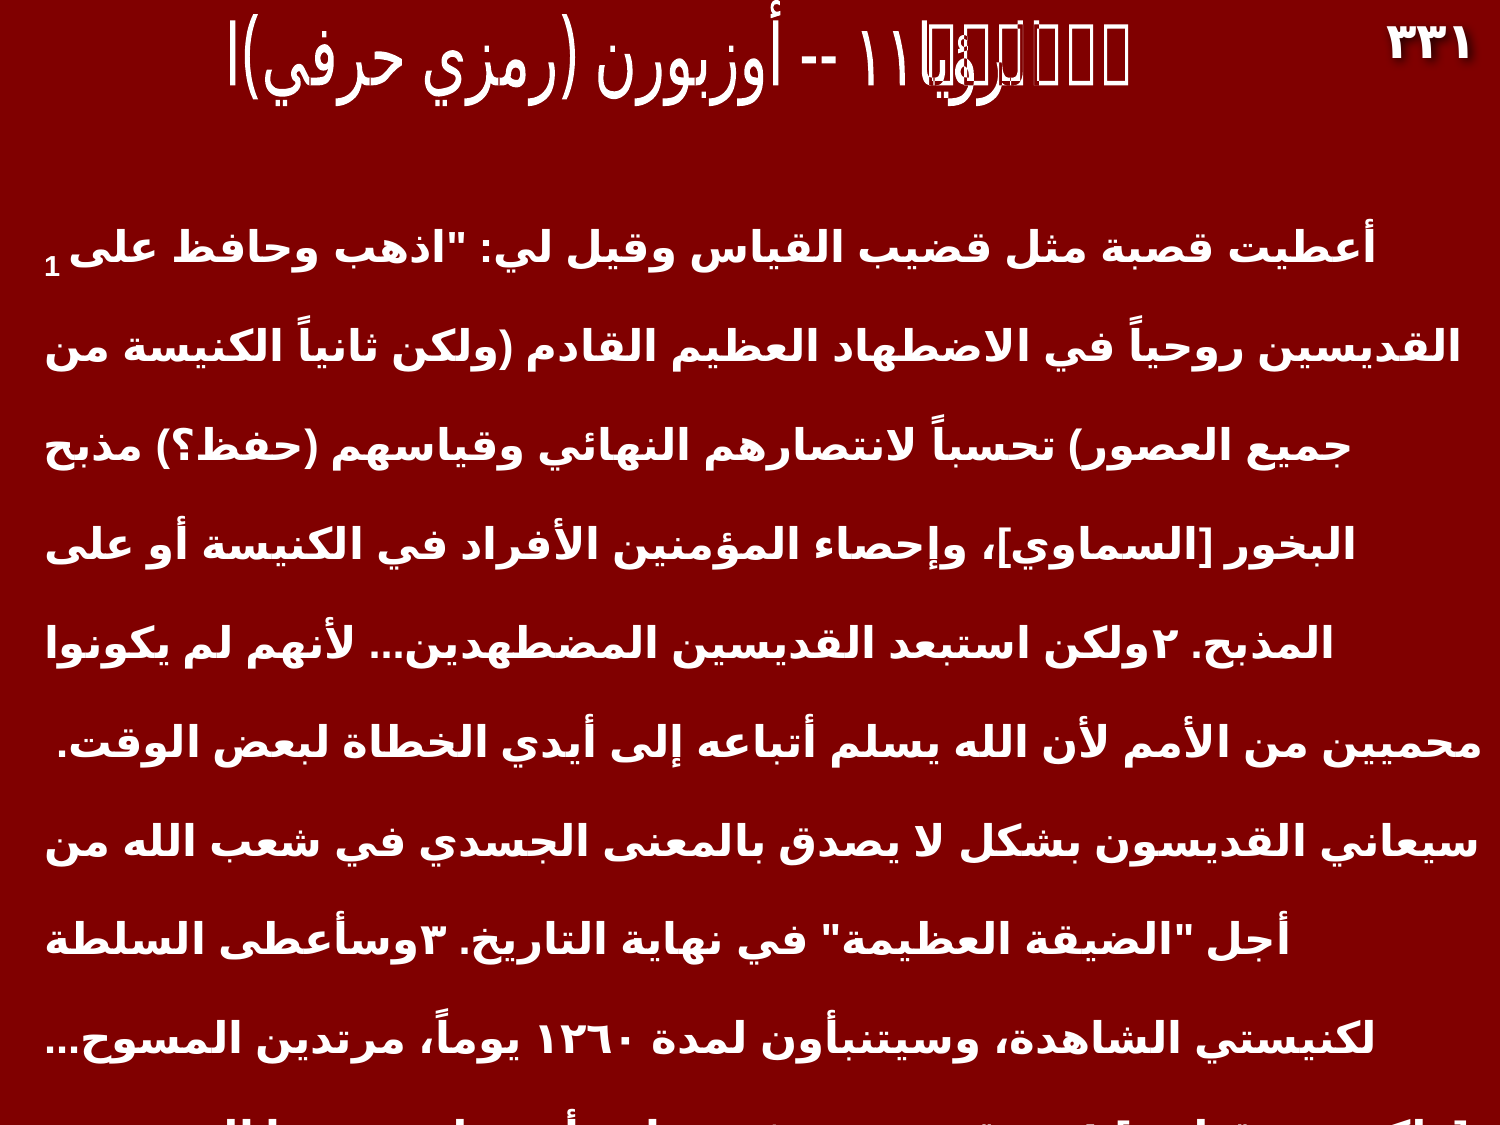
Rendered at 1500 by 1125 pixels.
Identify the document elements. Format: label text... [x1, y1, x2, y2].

text_box الرؤيا١١ -- أوزبورن (رمزي حرفي)ا [921, 20, 954, 86]
text_box 1 أعطيت قصبة مثل قضيب القياس وقيل لي: "اذهب وحافظ على القديسين روحياً في الاضطهاد العظيم القادم (ولكن ثانياً الكنيسة من جميع العصور) تحسباً لانتصارهم النهائي وقياسهم (حفظ؟) مذبح البخور [السماوي]، وإحصاء المؤمنين الأفراد في الكنيسة أو على المذبح. ٢ولكن استبعد القديسين المضطهدين... لأنهم لم يكونوا محميين من الأمم لأن الله يسلم أتباعه إلى أيدي الخطاة لبعض الوقت. سيعاني القديسون بشكل لا يصدق بالمعنى الجسدي في شعب الله من أجل "الضيقة العظيمة" في نهاية التاريخ. ٣وسأعطى السلطة لكنيستي الشاهدة، وسيتنبأون لمدة ١٢٦٠ يوماً، مرتدين المسوح... [ولكن بعد قتلهم] ٨ ستقع جثثهم في شارع أورشليم وروما التي تشير بشكل ثانوي إلى جميع المدن التي تعارض الله [ثم سيستقبلون] ١١-١٢ توقعا ب "اختطاف" الكنيسة. [29, 211, 1500, 1125]
text_box ٣٣١ [1371, 0, 1493, 77]
